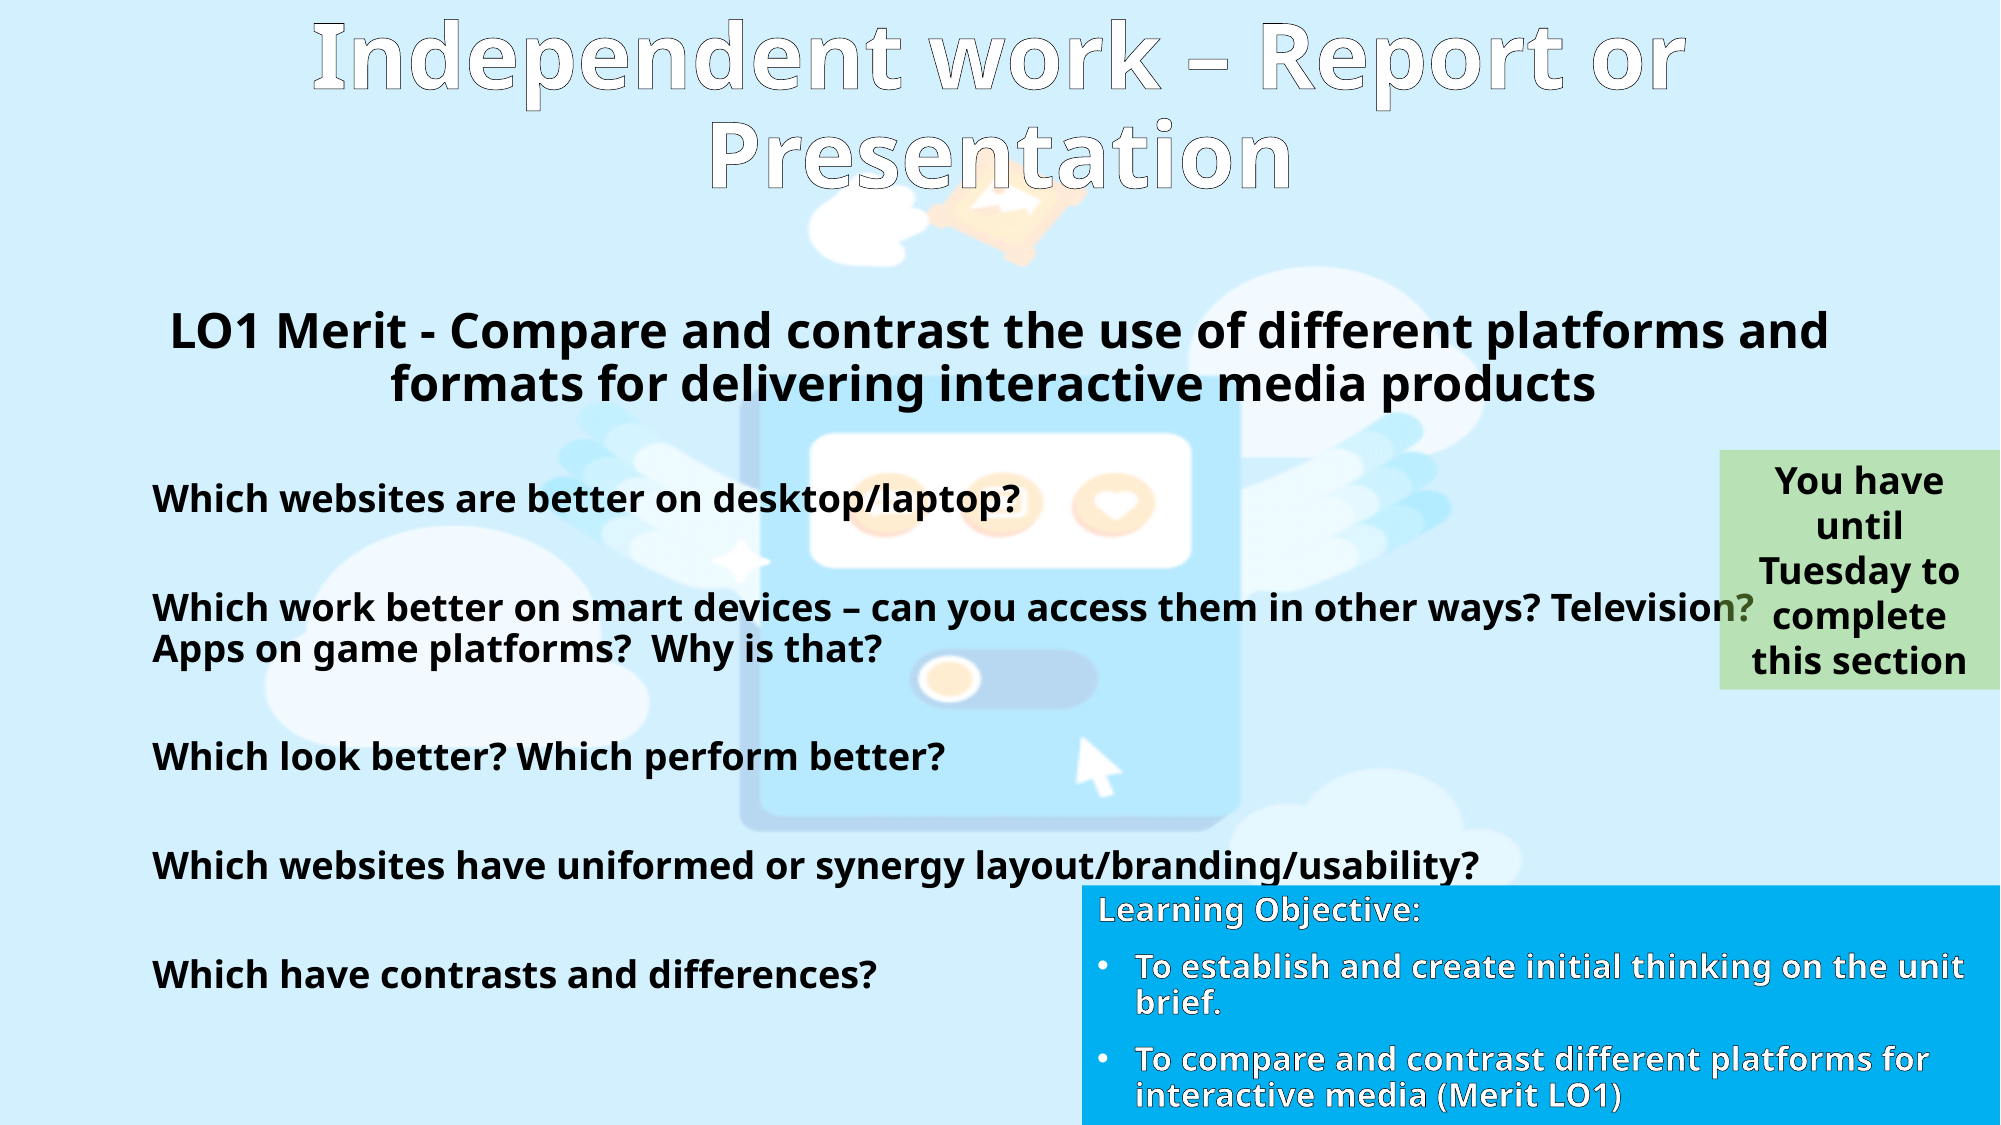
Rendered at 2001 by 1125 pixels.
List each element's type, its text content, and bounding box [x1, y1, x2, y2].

title Independent work – Report or Presentation [0, 0, 2000, 218]
text_box You have until Tuesday to complete this section [1719, 449, 2000, 690]
list LO1 Merit - Compare and contrast the use of different platforms and formats for delivering interactive media products Which websites are better on desktop/laptop? Which work better on smart devices – can you access them in other ways? Television? Apps on game platforms? Why is that? Which look better? Which perform better? Which websites have uniformed or synergy layout/branding/usability? Which have contrasts and differences? [137, 299, 1863, 1014]
text_box Learning Objective: To establish and create initial thinking on the unit brief. To compare and contrast different platforms for interactive media (Merit LO1) [1082, 885, 2000, 1125]
